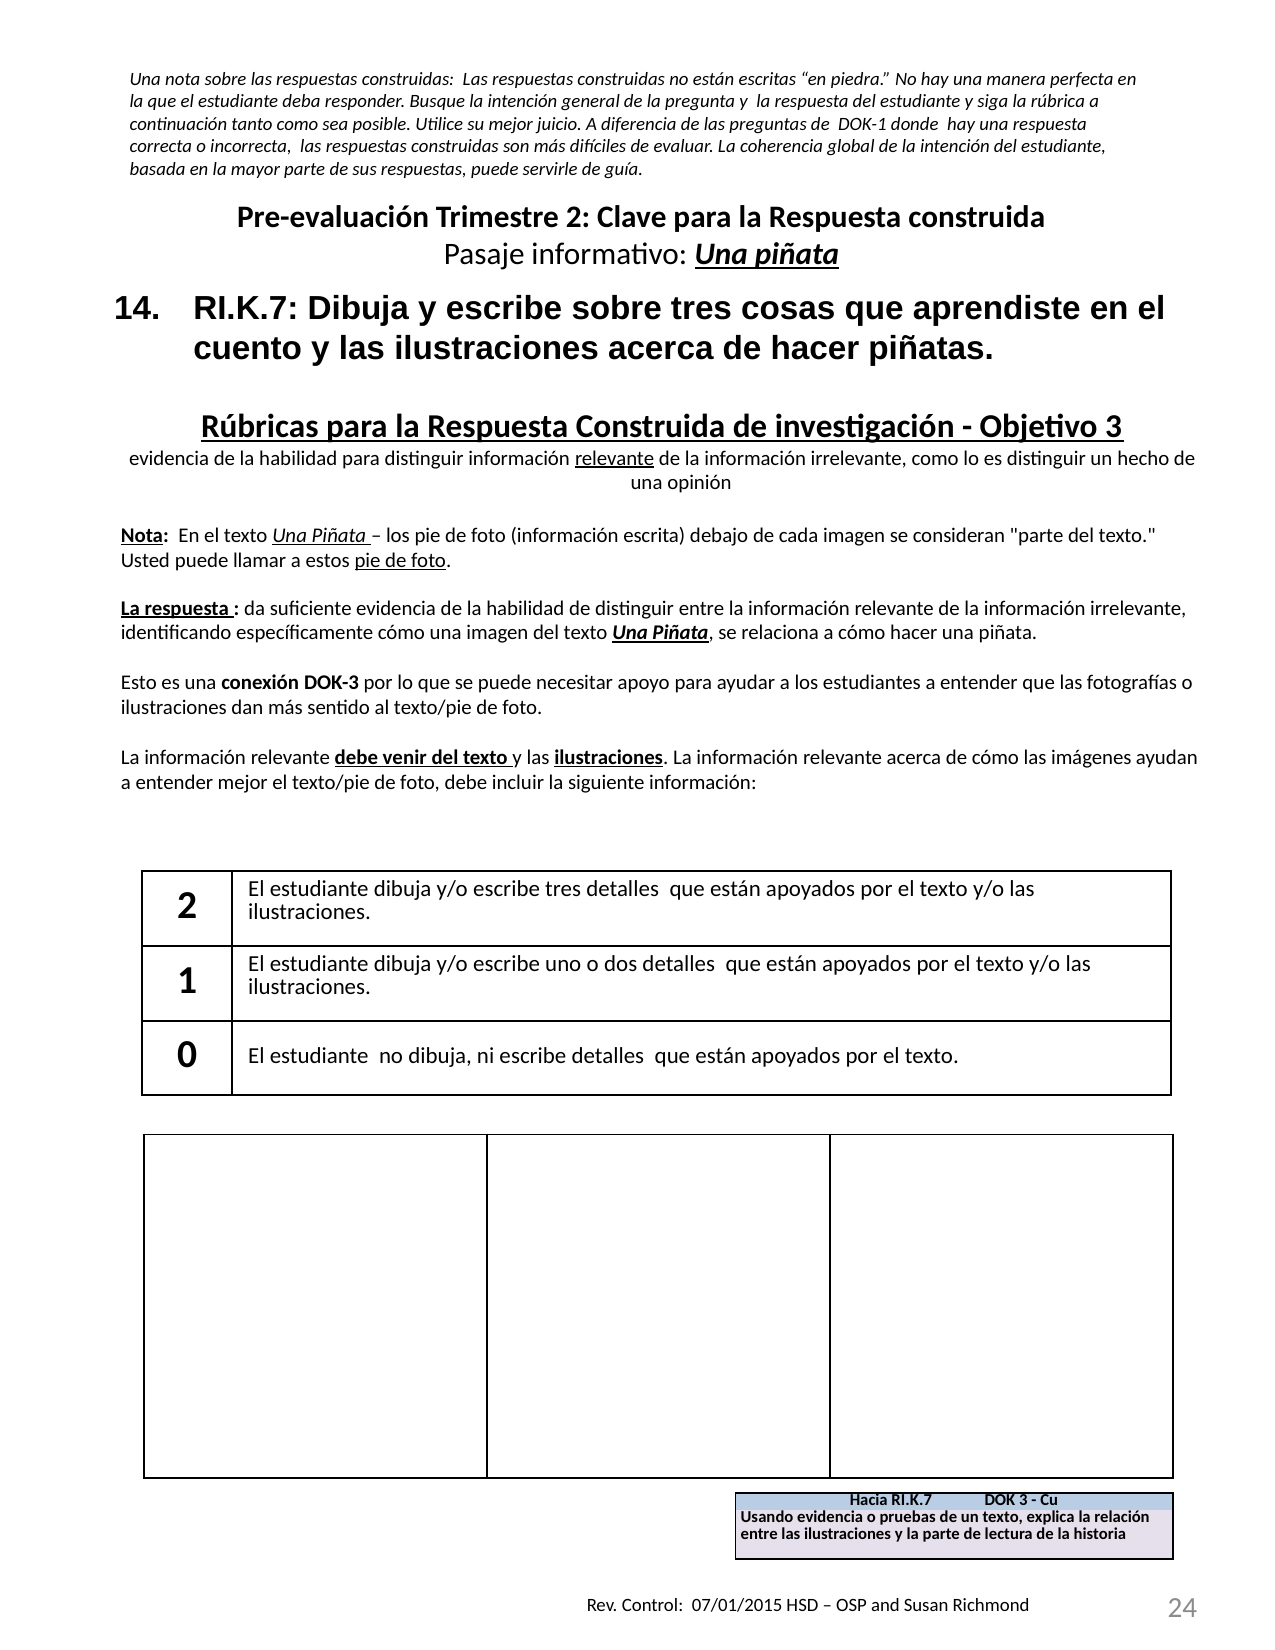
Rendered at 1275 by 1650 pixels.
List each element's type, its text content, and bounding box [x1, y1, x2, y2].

table_header [488, 1135, 829, 1477]
text_box Pre-evaluación Trimestre 2: Clave para la Respuesta construida Pasaje informativo: Una piñata [220, 187, 1063, 279]
table_header 2 [143, 872, 231, 945]
table_cell El estudiante no dibuja, ni escribe detalles que están apoyados por el texto. [233, 1022, 1170, 1094]
table_header [831, 1135, 1172, 1477]
text_box Rúbricas para la Respuesta Construida de investigación - Objetivo 3 evidencia de la habilidad para distinguir información relevante de la información irrelevante, como lo es distinguir un hecho de una opinión Nota: En el texto Una Piñata – los pie de foto (información escrita) debajo de cada imagen se consideran "parte del texto." Usted puede llamar a estos pie de foto. La respuesta : da suficiente evidencia de la habilidad de distinguir entre la información relevante de la información irrelevante, identificando específicamente cómo una imagen del texto Una Piñata, se relaciona a cómo hacer una piñata. Esto es una conexión DOK-3 por lo que se puede necesitar apoyo para ayudar a los estudiantes a entender que las fotografías o ilustraciones dan más sentido al texto/pie de foto. La información relevante debe venir del texto y las ilustraciones. La información relevante acerca de cómo las imágenes ayudan a entender mejor el texto/pie de foto, debe incluir la siguiente información: [106, 396, 1219, 802]
table_cell 0 [143, 1022, 231, 1094]
table_header El estudiante dibuja y/o escribe tres detalles que están apoyados por el texto y/o las ilustraciones. [233, 872, 1170, 945]
text_box RI.K.7: Dibuja y escribe sobre tres cosas que aprendiste en el cuento y las ilustraciones acerca de hacer piñatas. [98, 277, 1211, 374]
slide_number 24 [1075, 1562, 1214, 1650]
table_header Hacia RI.K.7 DOK 3 - Cu [736, 1494, 1172, 1510]
table_header [145, 1135, 486, 1477]
table_cell 1 [143, 947, 231, 1020]
text_box Una nota sobre las respuestas construidas: Las respuestas construidas no están escritas “en piedra.” No hay una manera perfecta en la que el estudiante deba responder. Busque la intención general de la pregunta y la respuesta del estudiante y siga la rúbrica a continuación tanto como sea posible. Utilice su mejor juicio. A diferencia de las preguntas de DOK-1 donde hay una respuesta correcta o incorrecta, las respuestas construidas son más difíciles de evaluar. La coherencia global de la intención del estudiante, basada en la mayor parte de sus respuestas, puede servirle de guía. [114, 59, 1169, 187]
table_cell Usando evidencia o pruebas de un texto, explica la relación entre las ilustraciones y la parte de lectura de la historia [736, 1510, 1172, 1558]
table_cell El estudiante dibuja y/o escribe uno o dos detalles que están apoyados por el texto y/o las ilustraciones. [233, 947, 1170, 1020]
